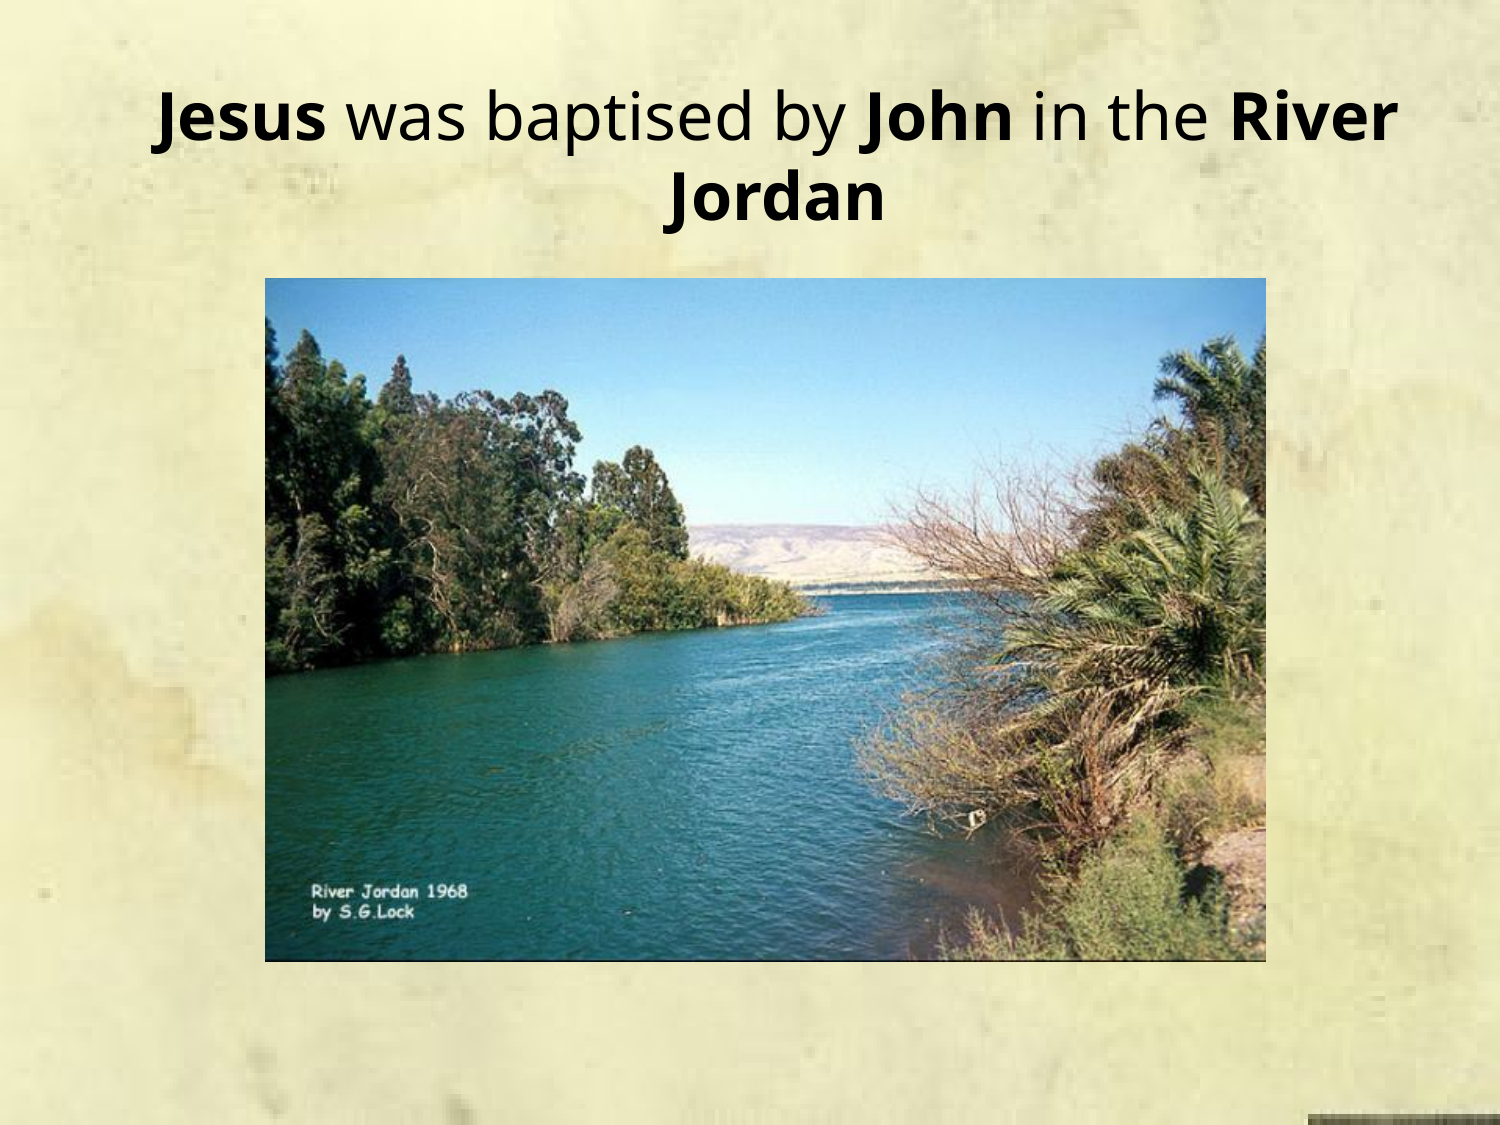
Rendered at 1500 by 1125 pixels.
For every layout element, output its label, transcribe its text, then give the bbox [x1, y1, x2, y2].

picture [0, 0, 1500, 1125]
list Jesus was baptised by John in the River Jordan [75, 66, 1425, 1005]
